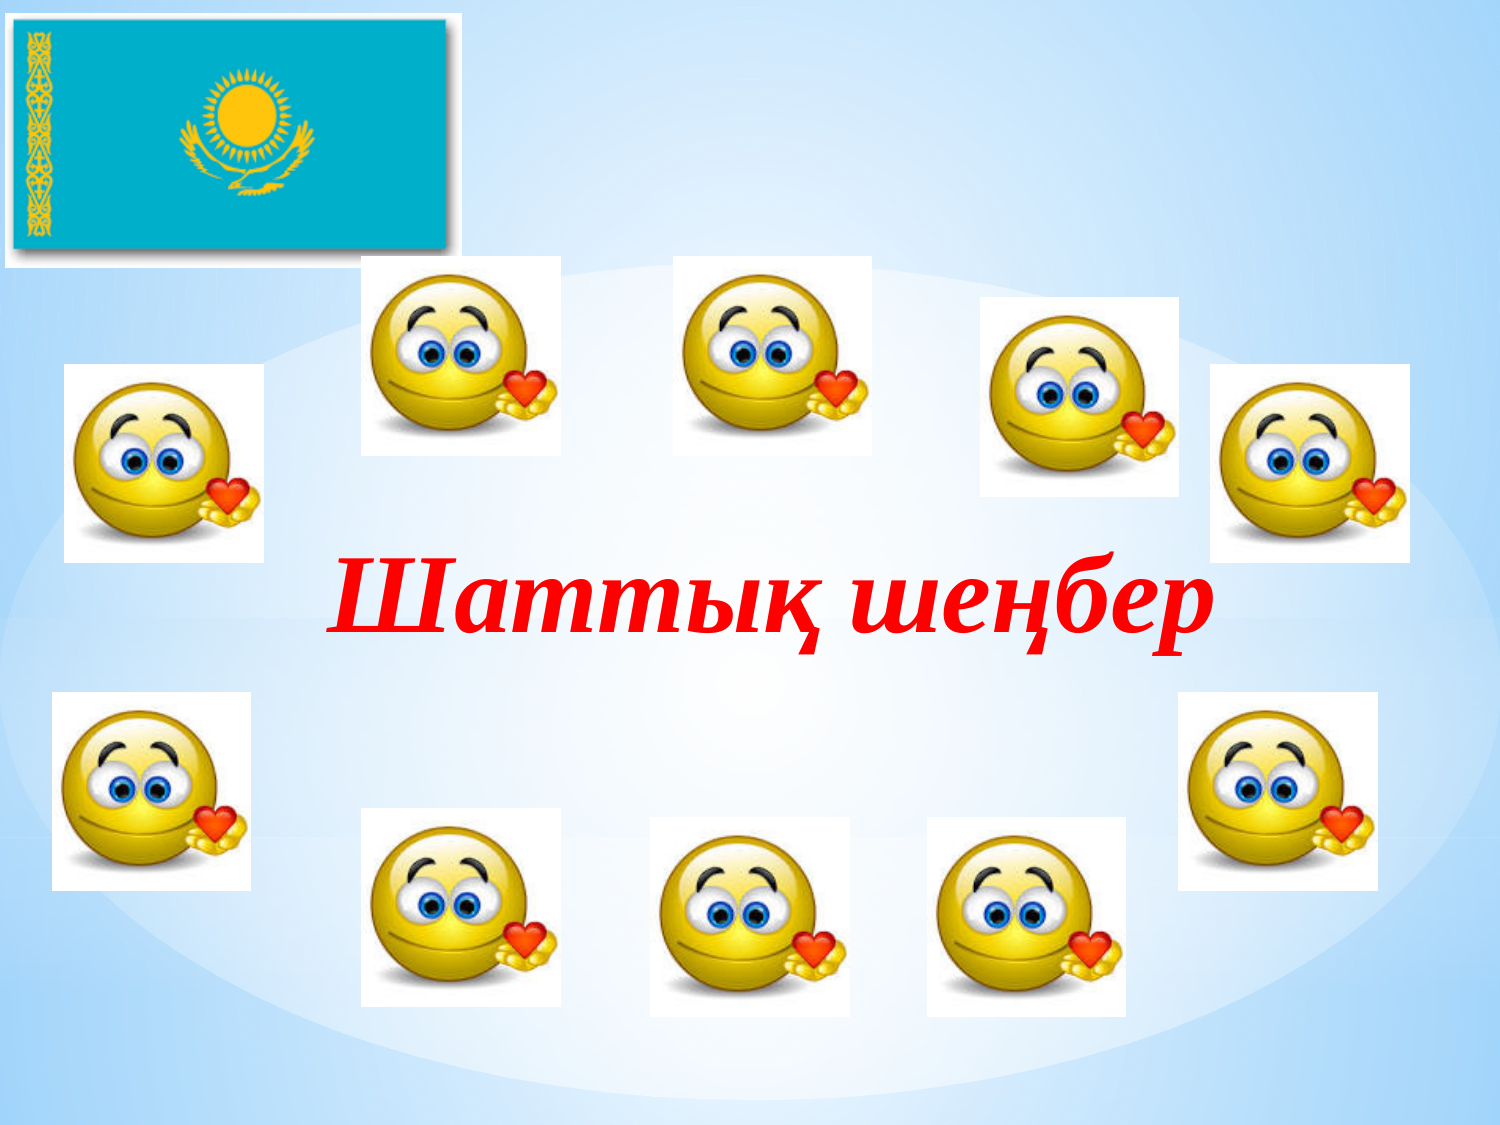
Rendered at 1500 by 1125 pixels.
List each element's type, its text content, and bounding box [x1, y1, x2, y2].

picture [1178, 692, 1378, 891]
picture [1210, 363, 1410, 563]
picture [980, 297, 1180, 497]
picture [650, 817, 850, 1017]
picture [64, 363, 264, 563]
picture [361, 808, 561, 1008]
picture [4, 13, 561, 456]
picture [52, 692, 251, 891]
text_box Шаттық шеңбер [164, 512, 1381, 663]
picture [672, 256, 872, 456]
picture [926, 817, 1126, 1017]
